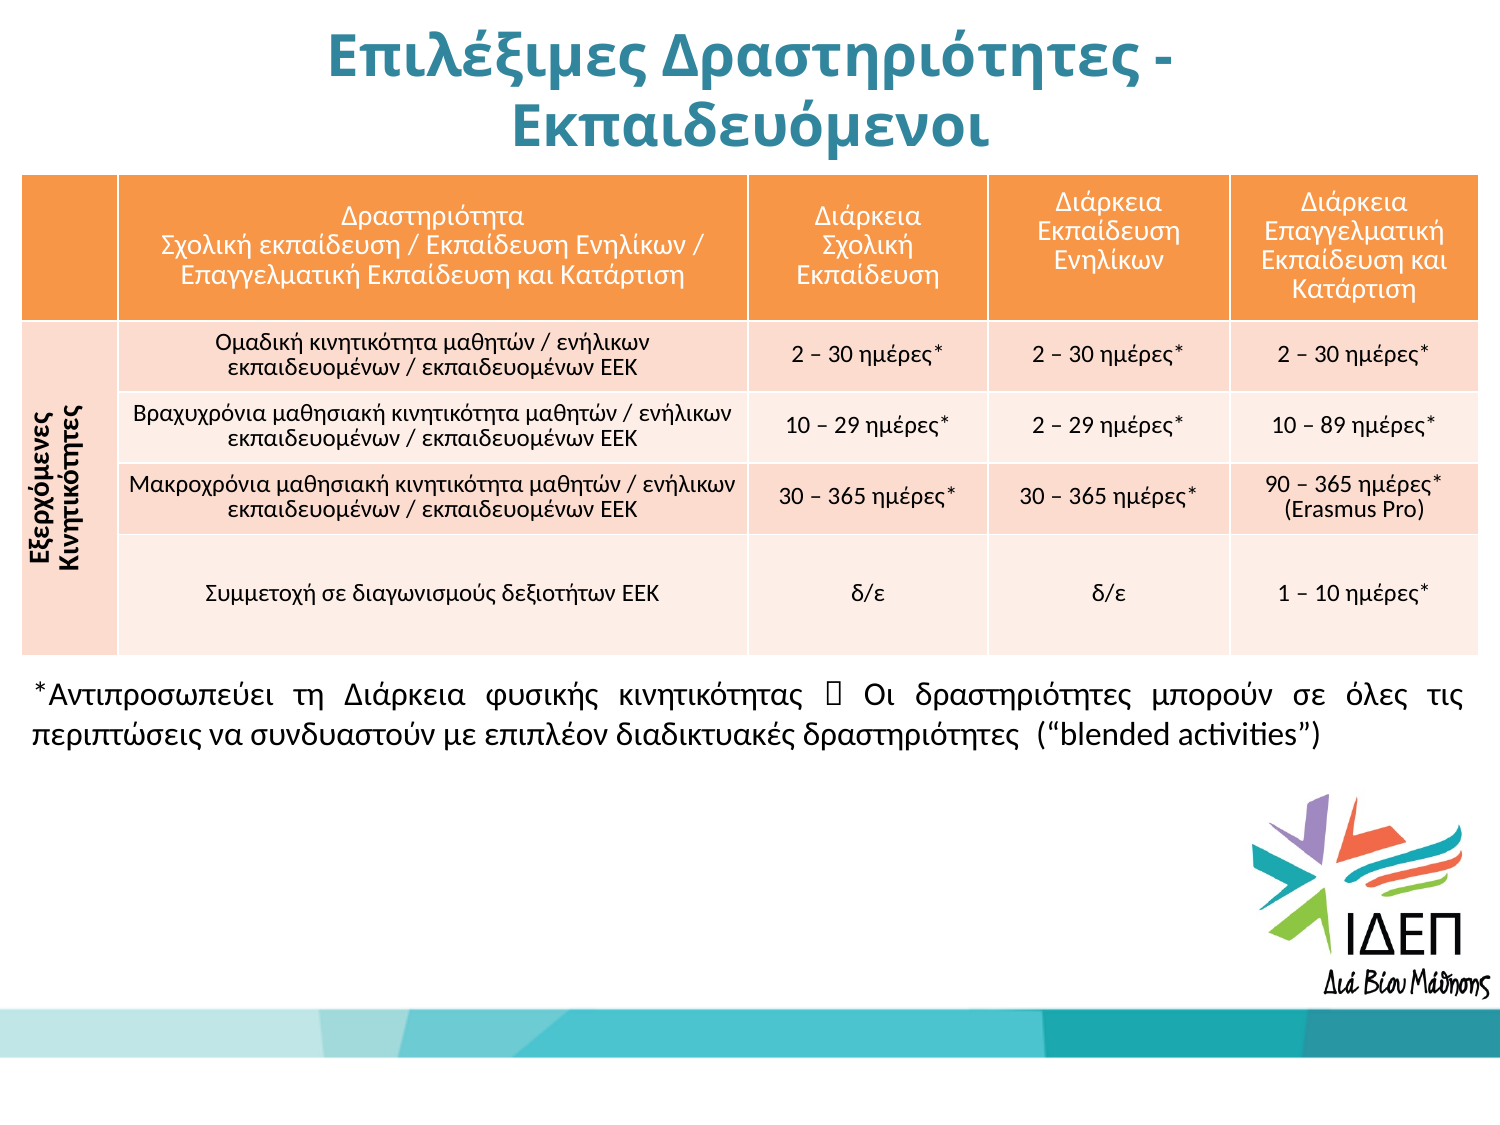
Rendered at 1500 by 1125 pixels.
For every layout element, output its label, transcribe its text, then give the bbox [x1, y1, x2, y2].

table_cell 2 – 30 ημέρες* [1231, 322, 1478, 391]
table_cell Εξερχόμενες Κινητικότητες [22, 322, 117, 638]
table_header Διάρκεια Εκπαίδευση Ενηλίκων [989, 183, 1229, 320]
table_cell Βραχυχρόνια μαθησιακή κινητικότητα μαθητών / ενήλικων εκπαιδευομένων / εκπαιδευομένων ΕΕΚ [119, 393, 747, 462]
table_header Διάρκεια Σχολική Εκπαίδευση [749, 183, 987, 320]
table_cell δ/ε [989, 535, 1229, 638]
table_cell 2 – 30 ημέρες* [989, 322, 1229, 391]
table_cell 1 – 10 ημέρες* [1231, 535, 1478, 638]
table_cell 2 – 29 ημέρες* [989, 393, 1229, 462]
table_header Δραστηριότητα Σχολική εκπαίδευση / Εκπαίδευση Ενηλίκων / Επαγγελματική Εκπαίδευση και Κατάρτιση [119, 183, 747, 320]
text_box *Αντιπροσωπεύει τη Διάρκεια φυσικής κινητικότητας  Οι δραστηριότητες μπορούν σε όλες τις περιπτώσεις να συνδυαστούν με επιπλέον διαδικτυακές δραστηριότητες (“blended activities”) [17, 638, 1479, 781]
table_cell Ομαδική κινητικότητα μαθητών / ενήλικων εκπαιδευομένων / εκπαιδευομένων ΕΕΚ [119, 322, 747, 391]
table_cell 2 – 30 ημέρες* [749, 322, 987, 391]
table_cell 30 – 365 ημέρες* [749, 464, 987, 534]
table_header Διάρκεια Επαγγελματική Εκπαίδευση και Κατάρτιση [1231, 175, 1478, 320]
table_cell 90 – 365 ημέρες* (Erasmus Pro) [1231, 464, 1478, 534]
table_cell 30 – 365 ημέρες* [989, 464, 1229, 534]
table_cell Συμμετοχή σε διαγωνισμούς δεξιοτήτων ΕΕΚ [119, 535, 747, 638]
text_box Επιλέξιμες Δραστηριότητες - Εκπαιδευόμενοι [74, 0, 1425, 183]
picture [0, 788, 1500, 1062]
table_header [22, 175, 117, 320]
table_cell 10 – 89 ημέρες* [1231, 393, 1478, 462]
table_cell δ/ε [749, 535, 987, 638]
table_cell Μακροχρόνια μαθησιακή κινητικότητα μαθητών / ενήλικων εκπαιδευομένων / εκπαιδευομένων ΕΕΚ [119, 464, 747, 534]
table_cell 10 – 29 ημέρες* [749, 393, 987, 462]
